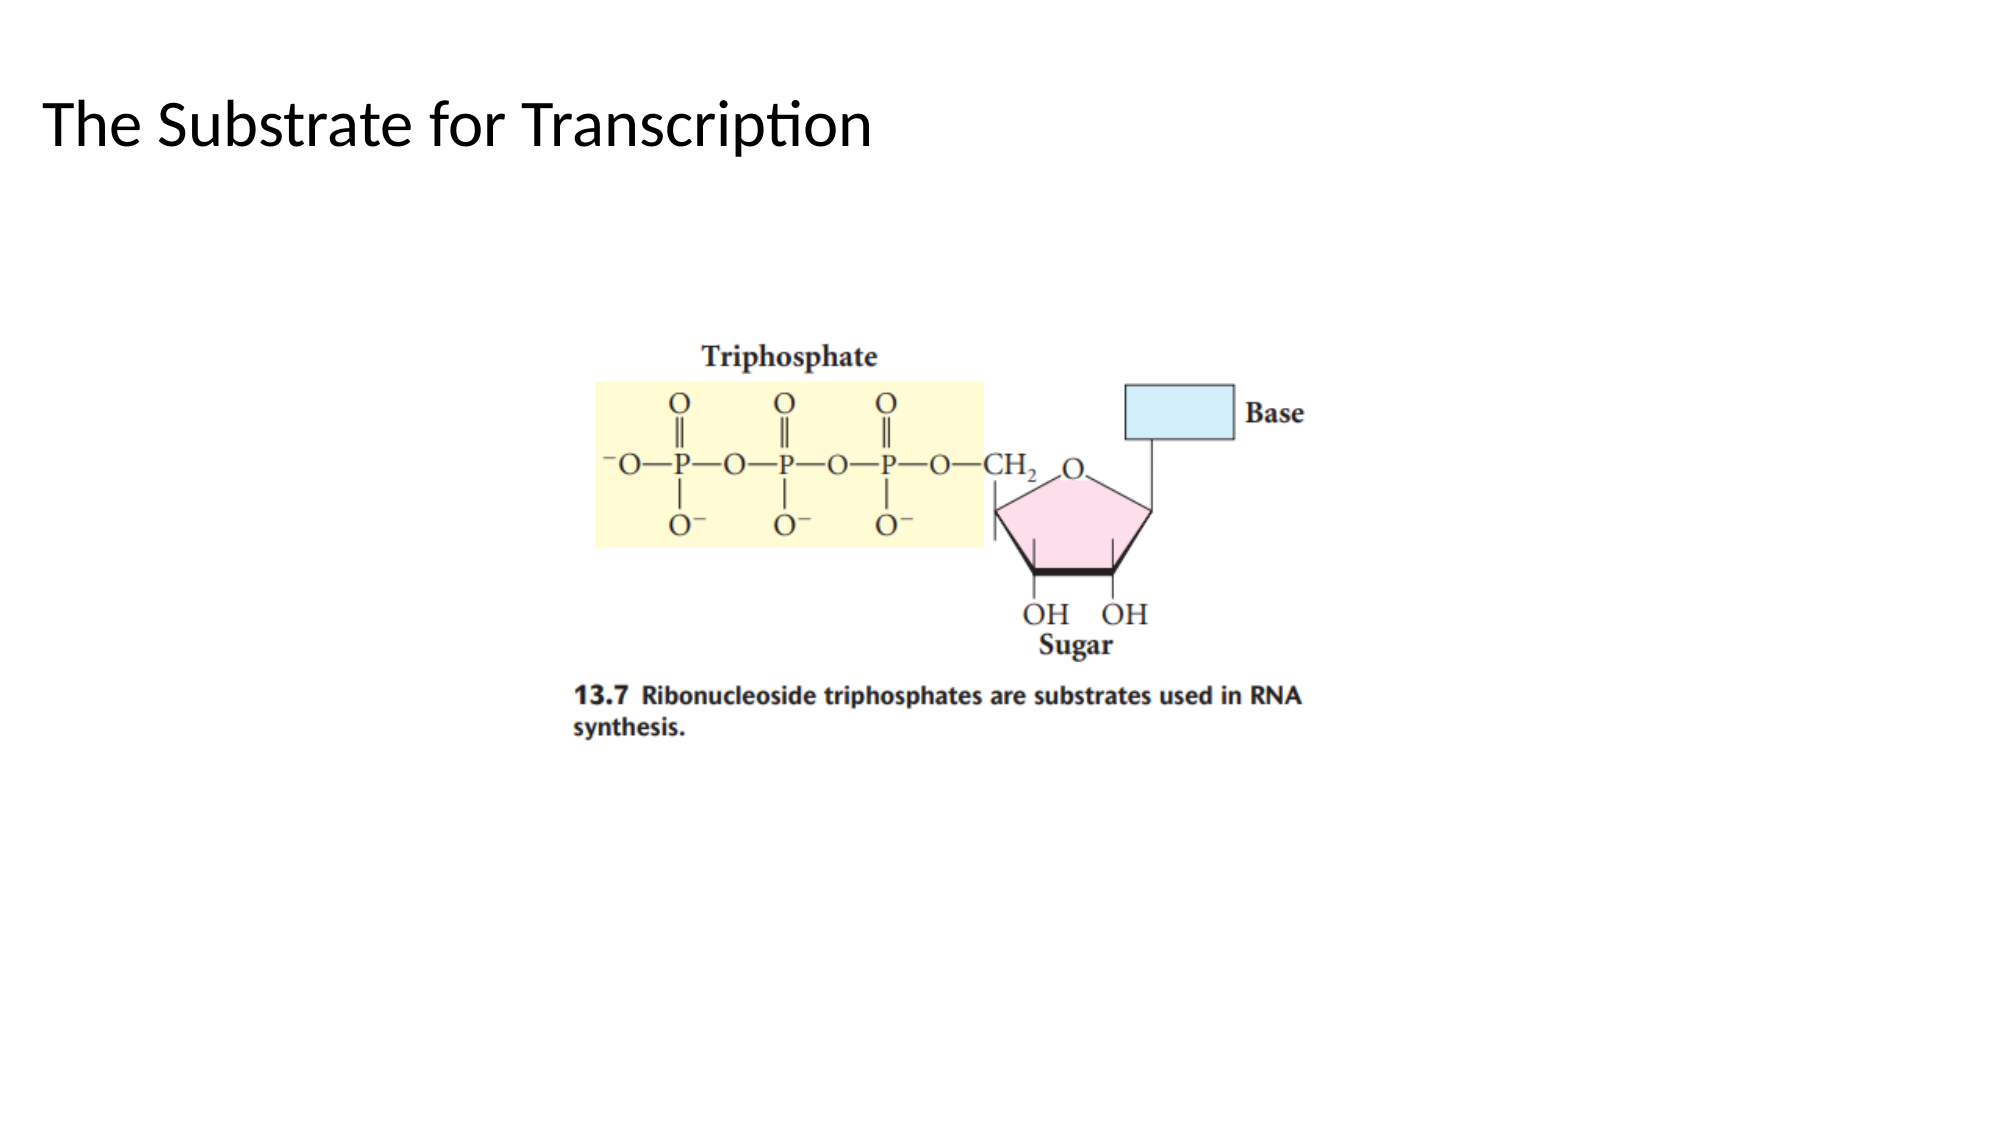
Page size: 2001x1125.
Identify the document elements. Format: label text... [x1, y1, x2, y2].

picture [513, 299, 1355, 814]
text_box The Substrate for Transcription [27, 72, 908, 168]
